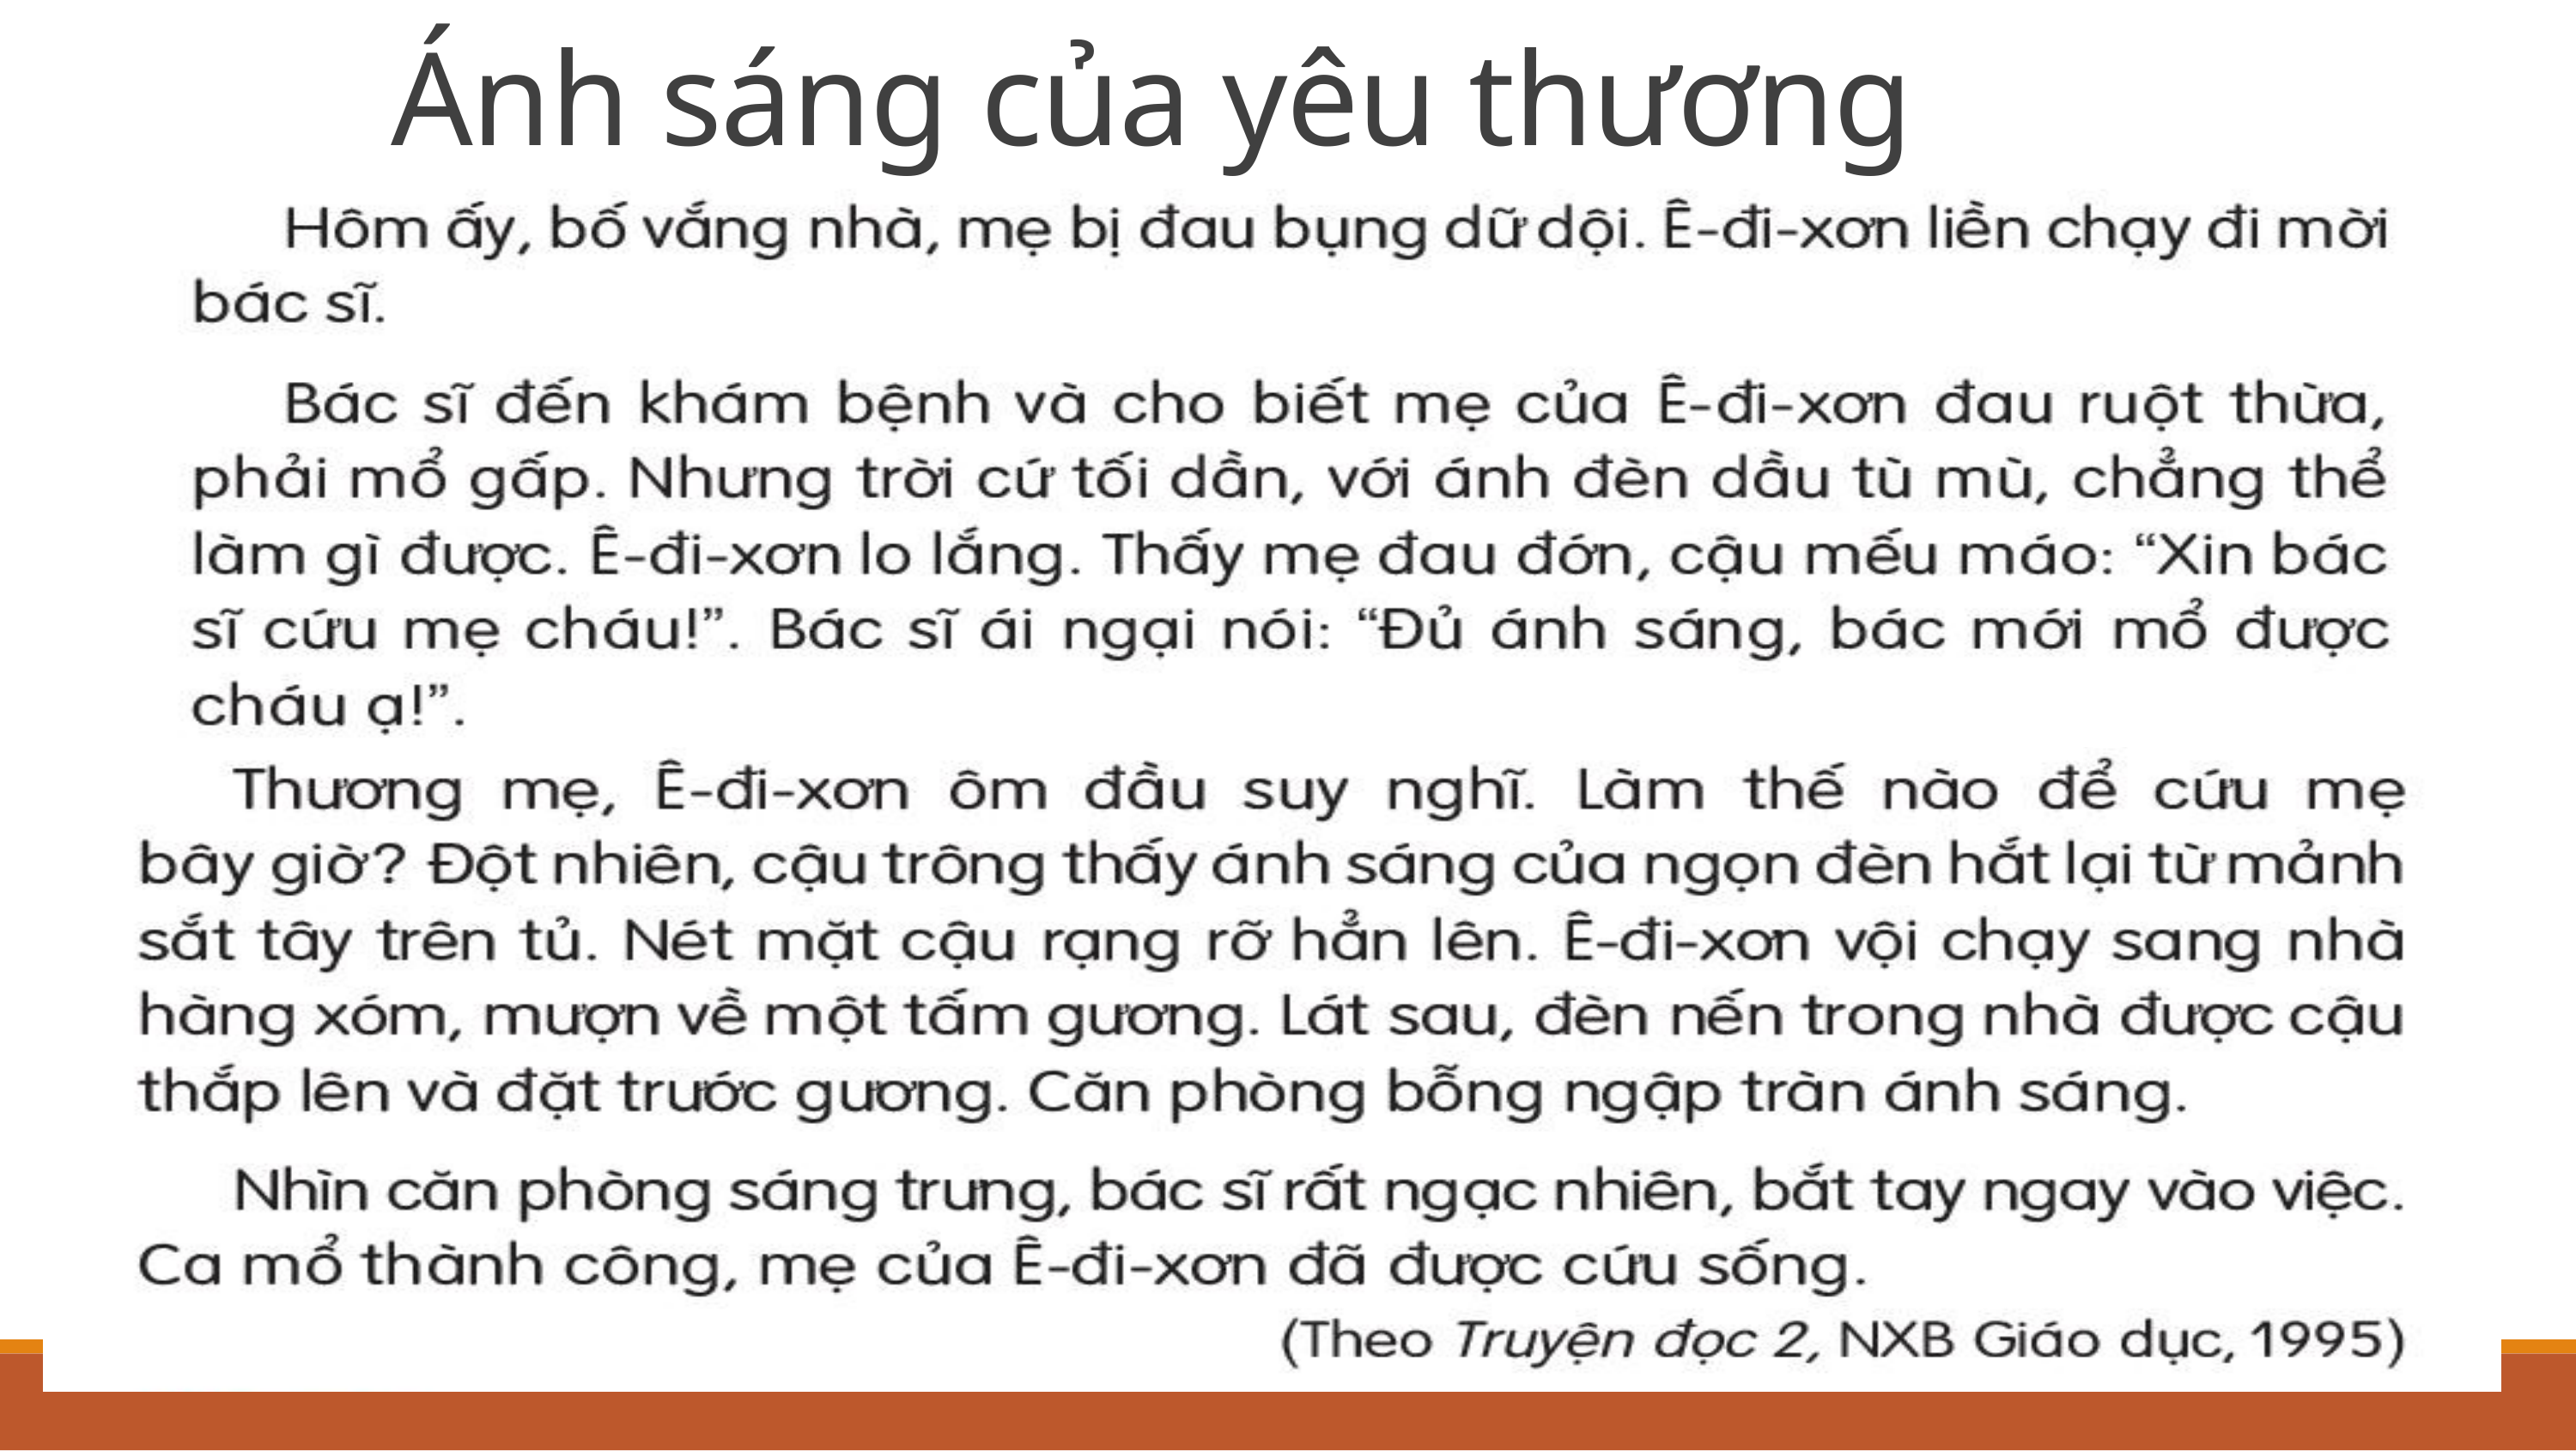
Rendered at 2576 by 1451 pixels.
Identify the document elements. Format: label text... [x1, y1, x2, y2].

title Ánh sáng của yêu thương [378, 0, 2464, 174]
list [112, 177, 2464, 744]
picture [42, 747, 2501, 1393]
